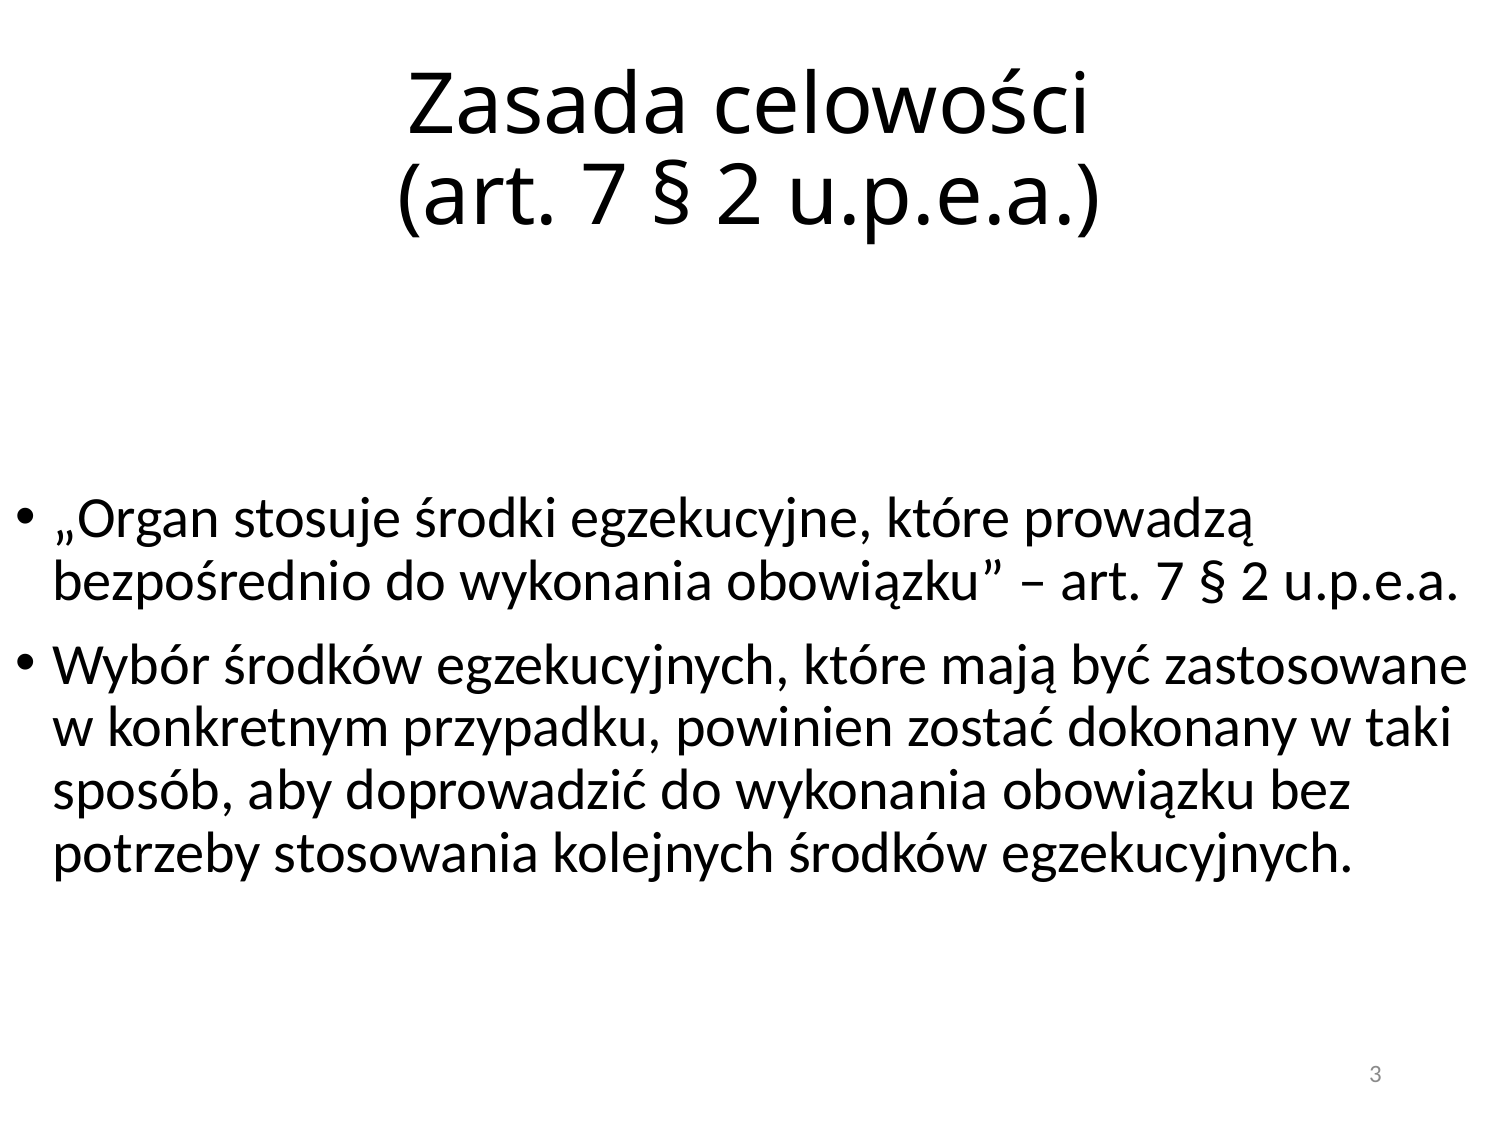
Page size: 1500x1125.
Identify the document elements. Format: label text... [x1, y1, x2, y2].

list „Organ stosuje środki egzekucyjne, które prowadzą bezpośrednio do wykonania obowiązku” – art. 7 § 2 u.p.e.a. Wybór środków egzekucyjnych, które mają być zastosowane w konkretnym przypadku, powinien zostać dokonany w taki sposób, aby doprowadzić do wykonania obowiązku bez potrzeby stosowania kolejnych środków egzekucyjnych. [0, 305, 1500, 1125]
slide_number 3 [1059, 1042, 1397, 1103]
title Zasada celowości (art. 7 § 2 u.p.e.a.) [0, 52, 1500, 251]
